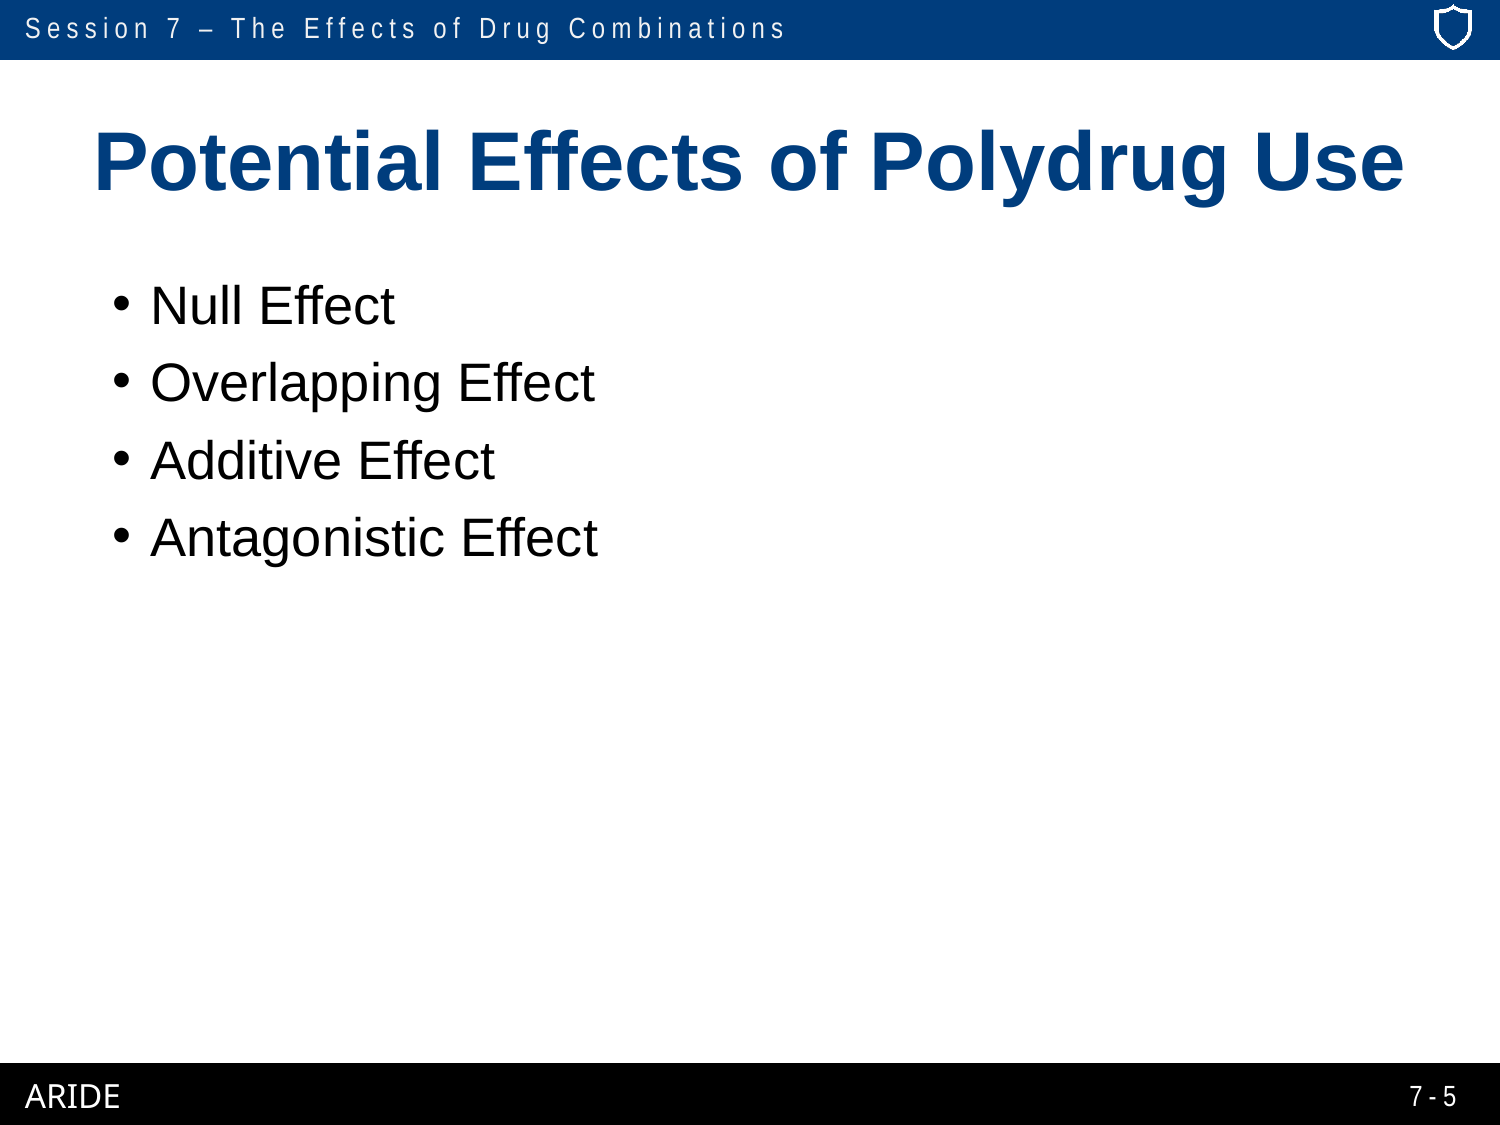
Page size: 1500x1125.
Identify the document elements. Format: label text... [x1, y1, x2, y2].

title Potential Effects of Polydrug Use [75, 104, 1425, 210]
slide_number 7-5 [1121, 1065, 1472, 1125]
list Null Effect Overlapping Effect Additive Effect Antagonistic Effect [75, 270, 1425, 1020]
picture [1434, 4, 1472, 50]
